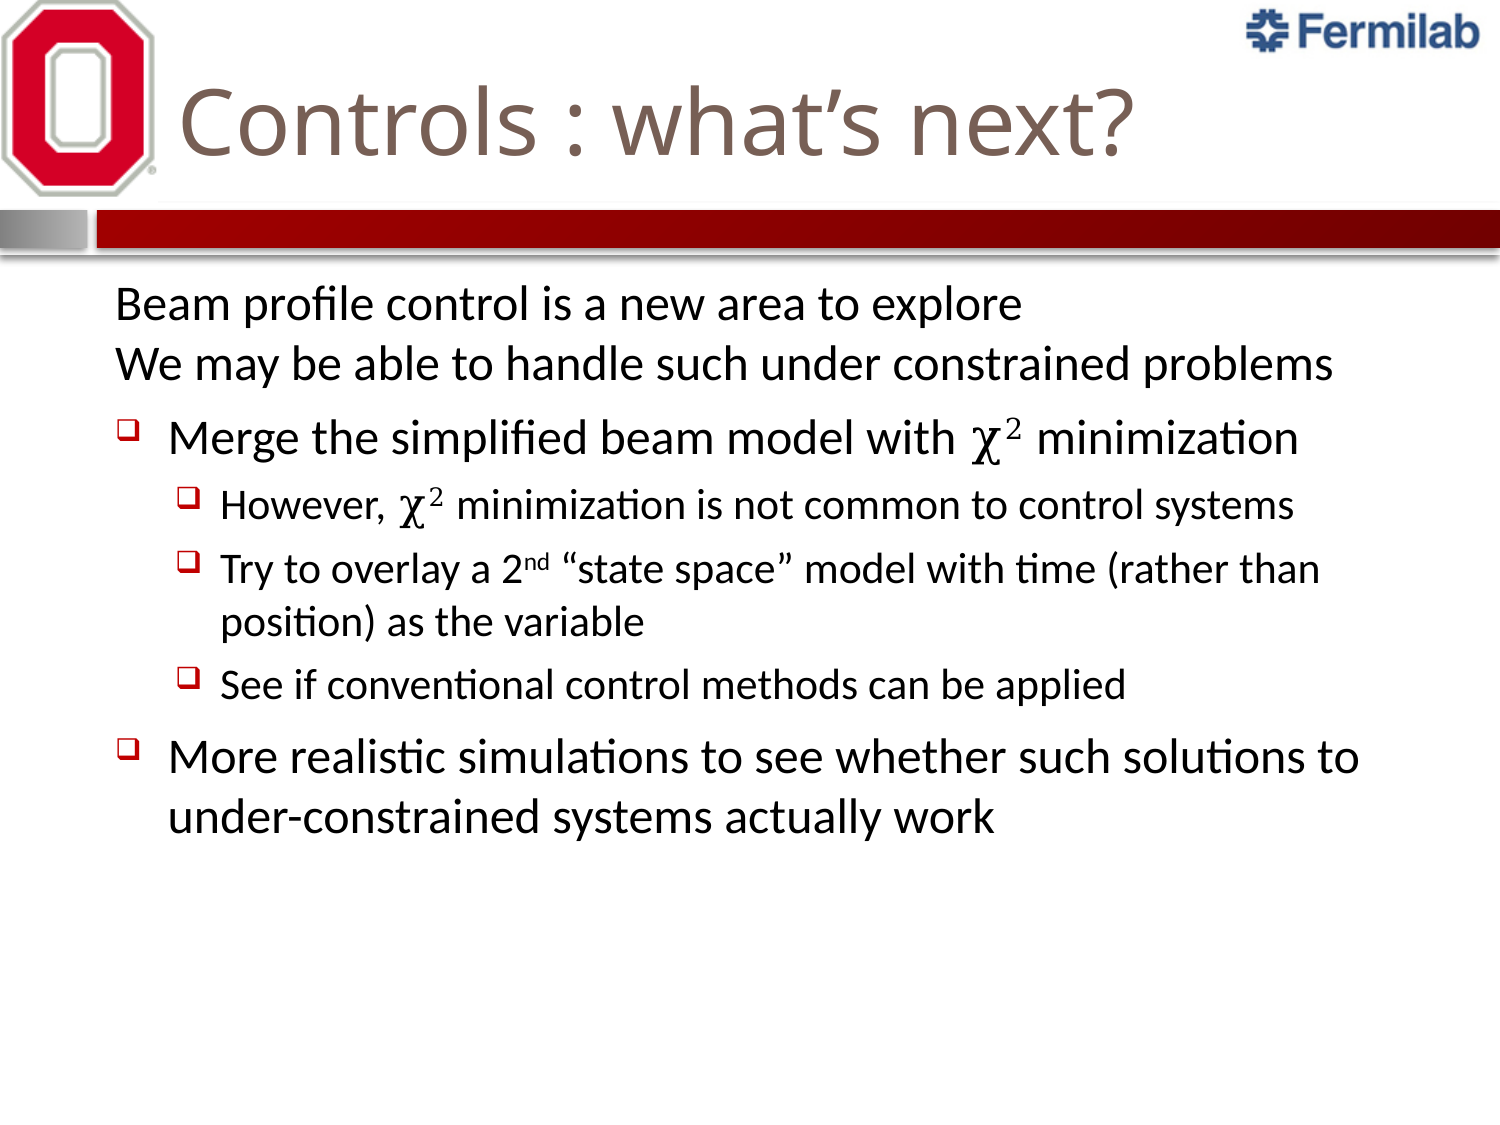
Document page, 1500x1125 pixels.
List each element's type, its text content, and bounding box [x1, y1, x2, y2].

picture [1229, 0, 1497, 65]
title Controls : what’s next? [162, 37, 1438, 200]
list Beam profile control is a new area to explore We may be able to handle such under constrained problems Merge the simplified beam model with χ2 minimization However, χ2 minimization is not common to control systems Try to overlay a 2nd “state space” model with time (rather than position) as the variable See if conventional control methods can be applied More realistic simulations to see whether such solutions to under-constrained systems actually work [100, 262, 1438, 1000]
picture [0, 0, 158, 208]
